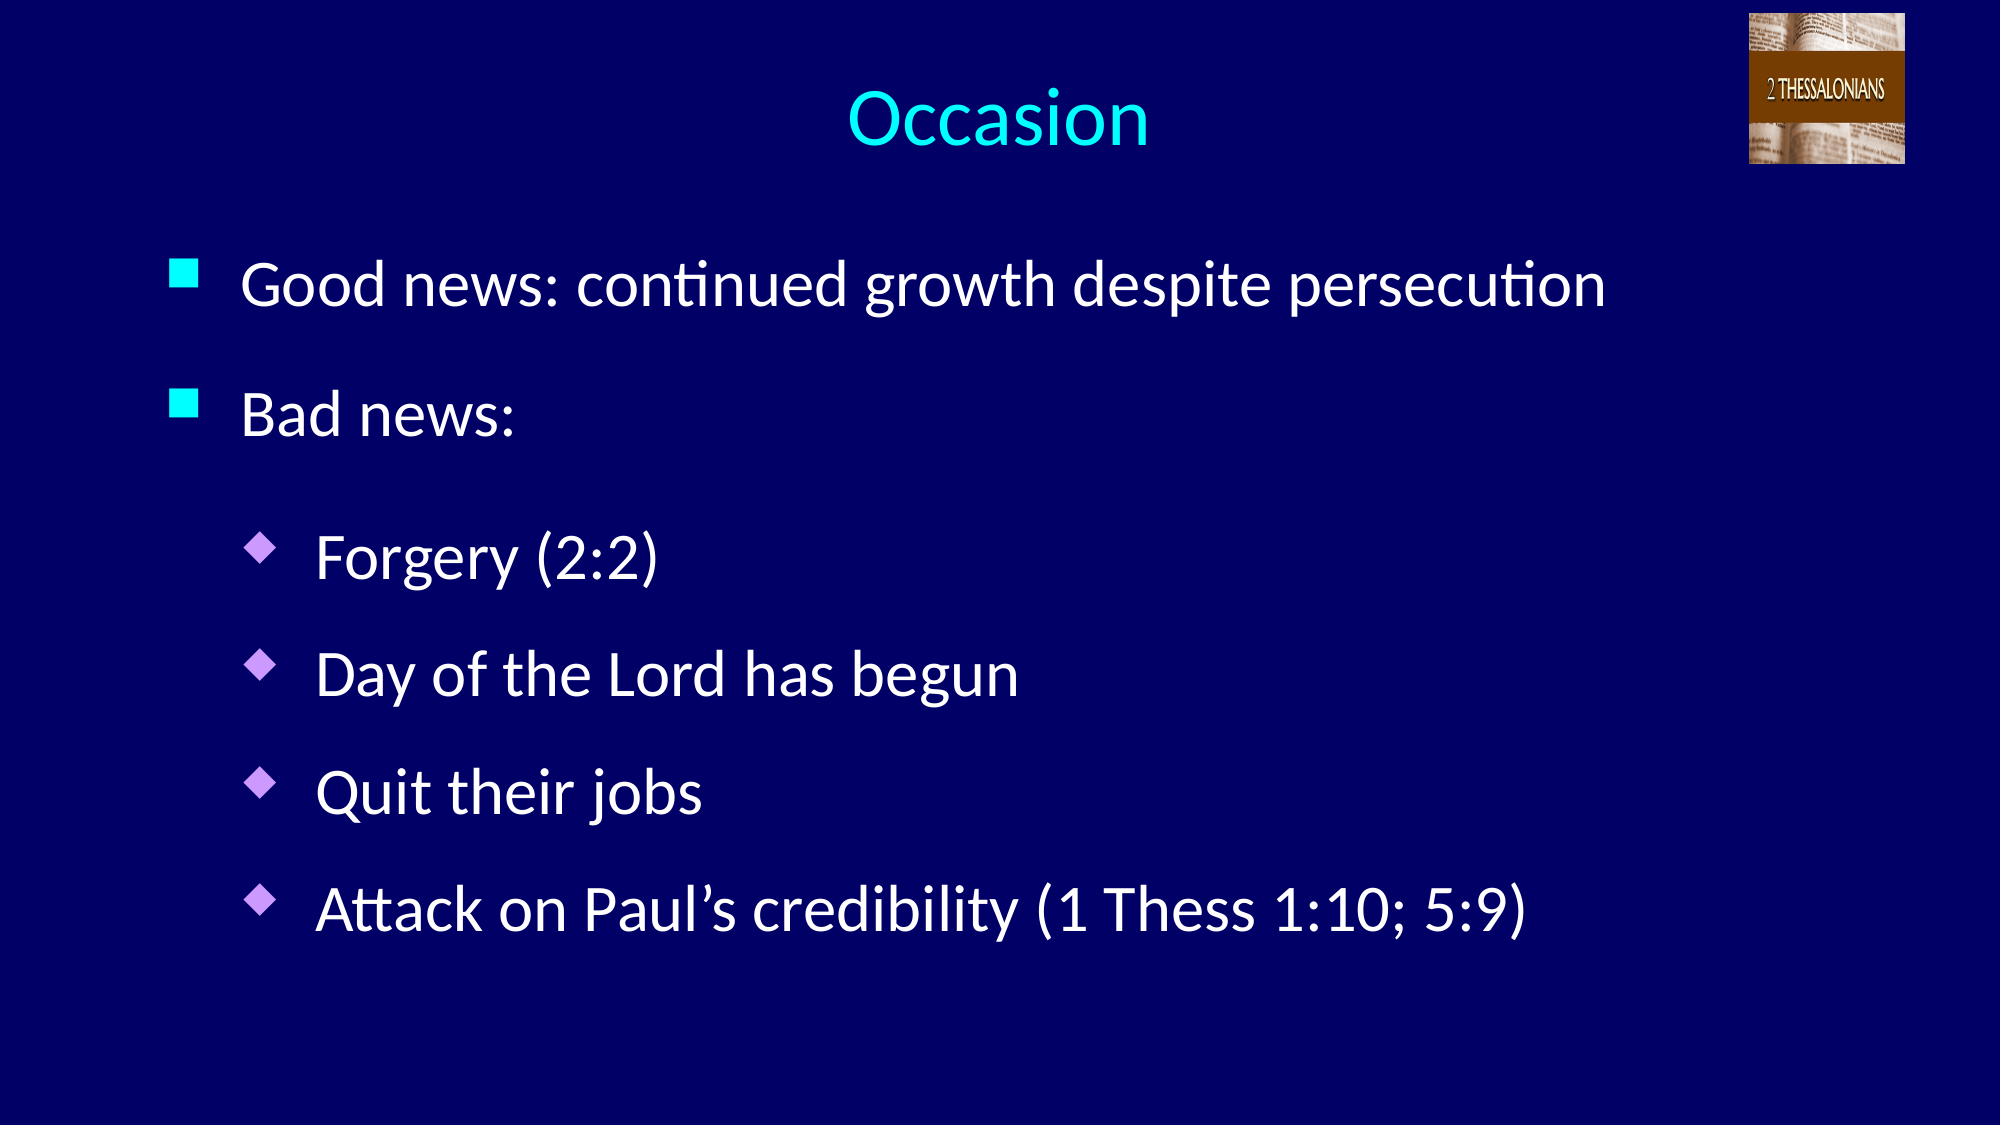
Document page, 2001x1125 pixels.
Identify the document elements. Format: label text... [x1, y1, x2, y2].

list Good news: continued growth despite persecution Bad news: Forgery (2:2) Day of the Lord has begun Quit their jobs Attack on Paul’s credibility (1 Thess 1:10; 5:9) [149, 231, 1851, 963]
picture [1749, 12, 1905, 164]
title Occasion [150, 37, 1850, 188]
